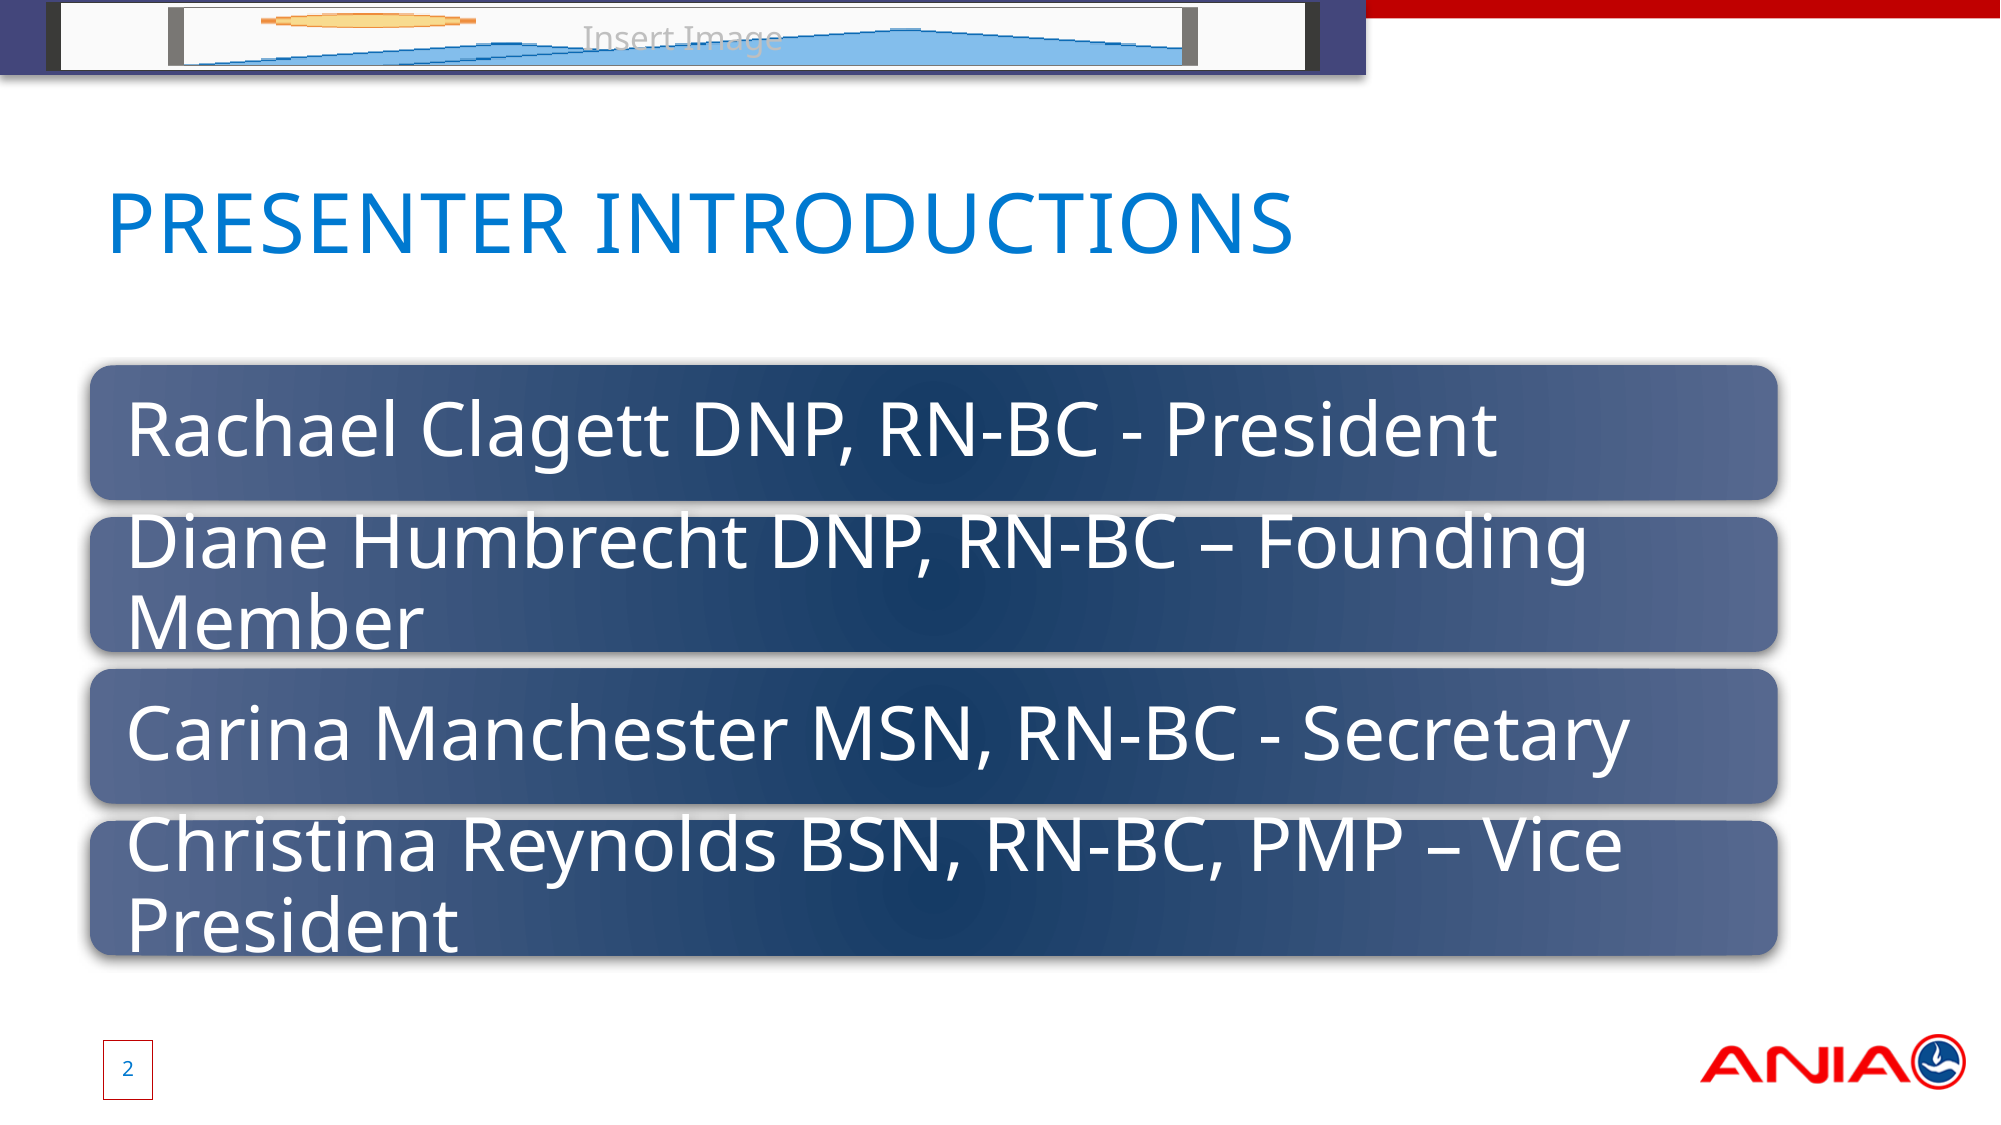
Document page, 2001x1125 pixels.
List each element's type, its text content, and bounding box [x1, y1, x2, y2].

title Presenter Introductions [90, 162, 1863, 313]
slide_number 2 [103, 1040, 153, 1100]
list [89, 359, 1778, 961]
picture [0, 0, 1367, 76]
picture [1700, 1034, 1966, 1090]
